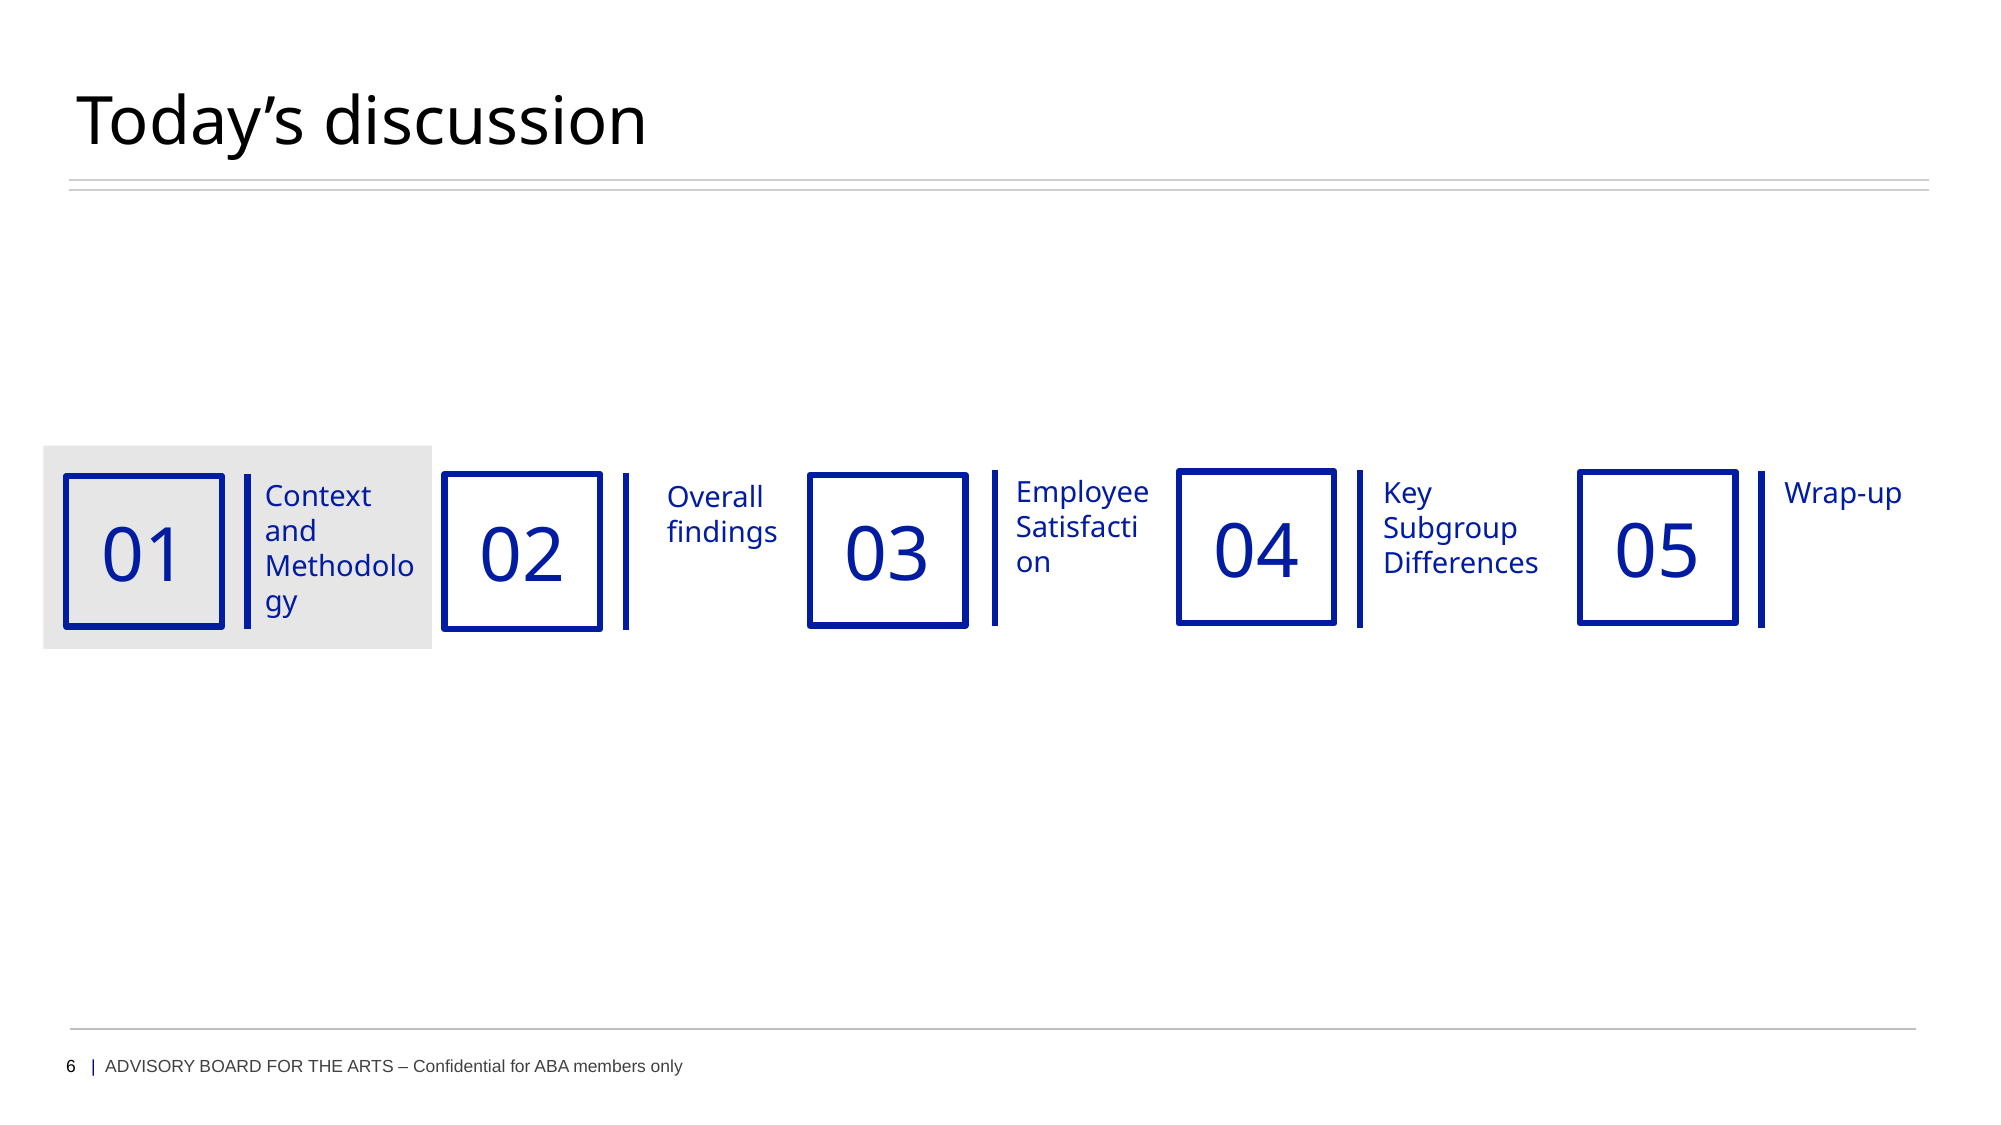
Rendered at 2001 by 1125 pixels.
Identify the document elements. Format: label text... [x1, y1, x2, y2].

text_box 03 [809, 475, 966, 626]
text_box 01 [66, 476, 222, 627]
text_box 02 [444, 474, 601, 630]
title Today’s discussion [61, 76, 1787, 171]
text_box Employee Satisfaction [1000, 465, 1171, 586]
text_box Overall findings [651, 470, 816, 556]
text_box [43, 445, 432, 649]
text_box 04 [1178, 471, 1335, 624]
text_box Context and Methodology [249, 470, 443, 625]
text_box 05 [1579, 471, 1736, 624]
text_box Wrap-up [1769, 467, 1967, 518]
text_box Key Subgroup Differences [1368, 466, 1573, 587]
